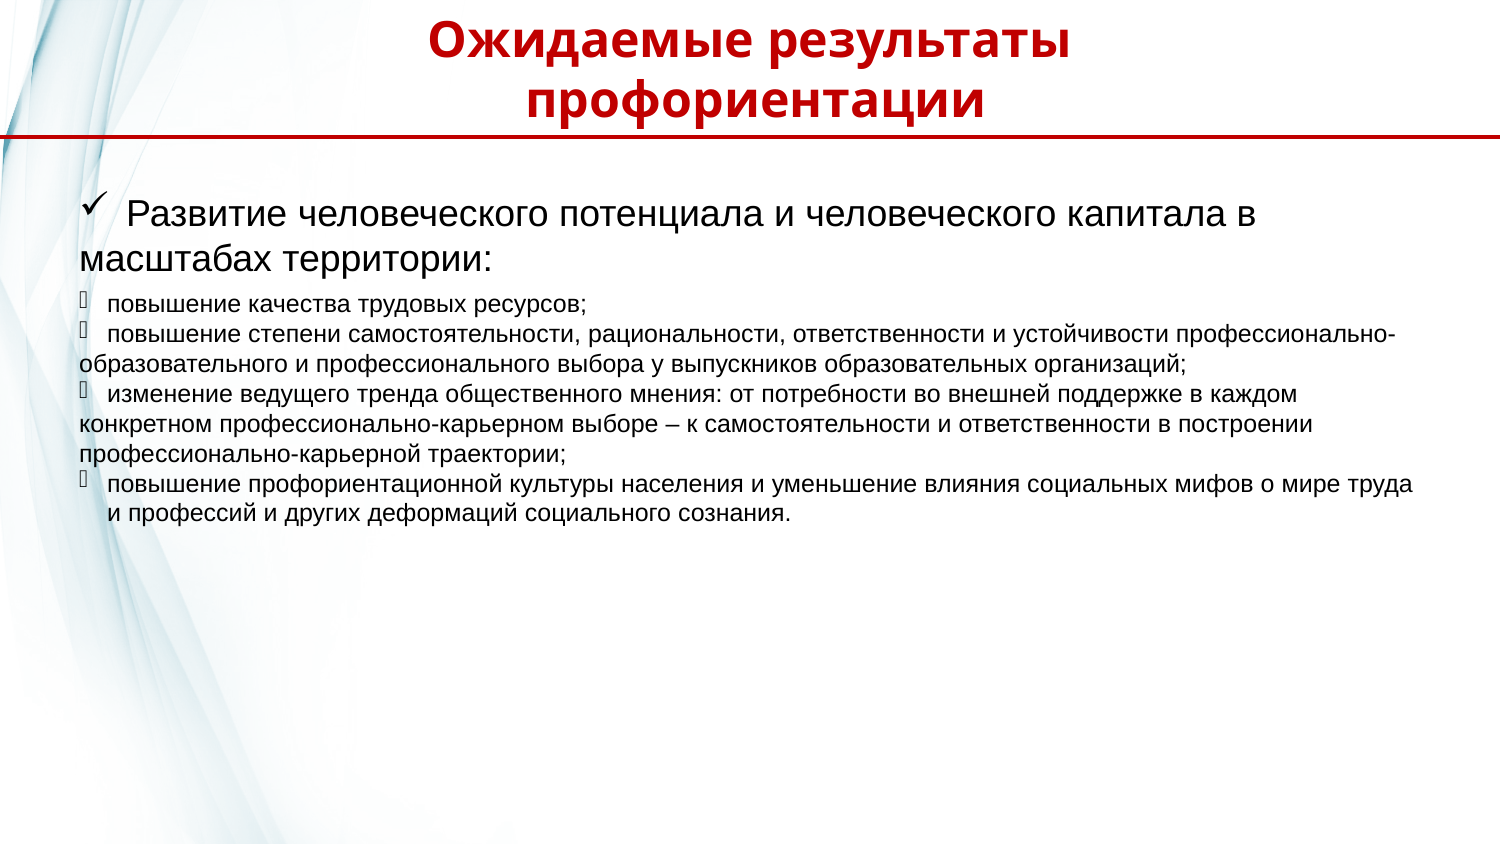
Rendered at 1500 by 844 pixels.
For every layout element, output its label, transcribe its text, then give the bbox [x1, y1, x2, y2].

title Ожидаемые результаты профориентации [0, 2, 1500, 134]
text_box Развитие человеческого потенциала и человеческого капитала в масштабах территории: повышение качества трудовых ресурсов; повышение степени самостоятельности, рациональности, ответственности и устойчивости профессионально- образовательного и профессионального выбора у выпускников образовательных организаций; изменение ведущего тренда общественного мнения: от потребности во внешней поддержке в каждом конкретном профессионально-карьерном выборе – к самостоятельности и ответственности в построении профессионально-карьерной траектории; повышение профориентационной культуры населения и уменьшение влияния социальных мифов о мире труда и профессий и других деформаций социального сознания. [64, 181, 1447, 580]
